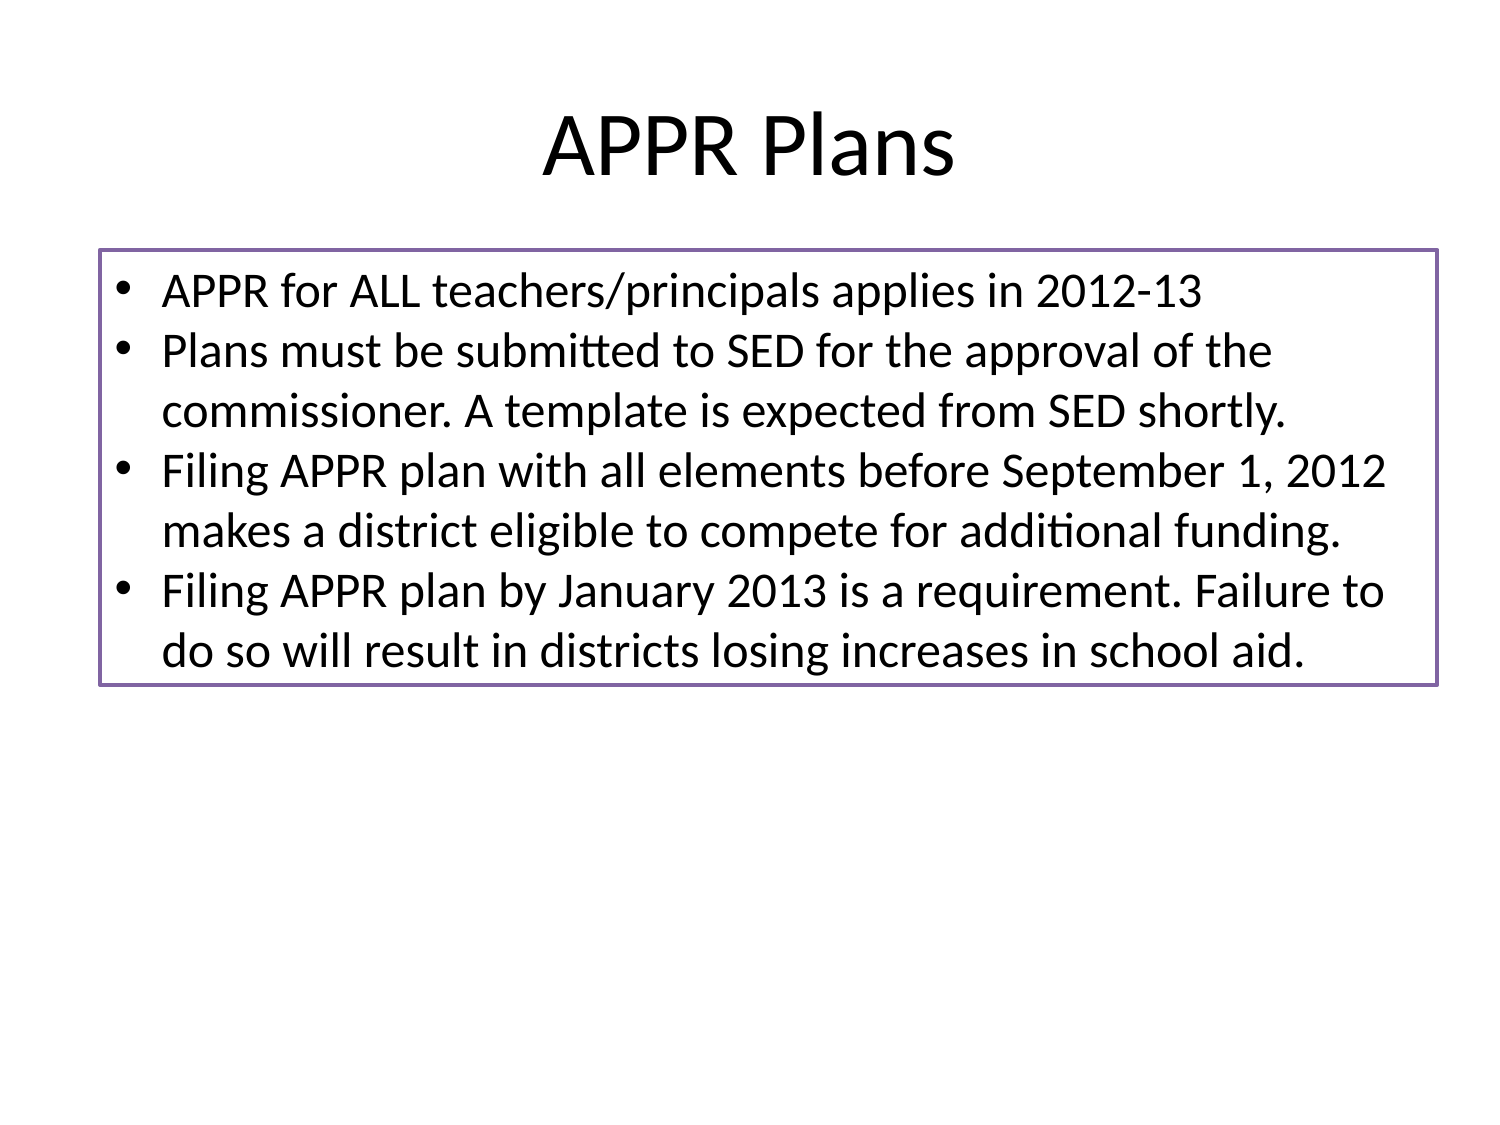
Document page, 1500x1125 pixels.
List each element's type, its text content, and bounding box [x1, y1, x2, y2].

text_box APPR for ALL teachers/principals applies in 2012-13 Plans must be submitted to SED for the approval of the commissioner. A template is expected from SED shortly. Filing APPR plan with all elements before September 1, 2012 makes a district eligible to compete for additional funding. Filing APPR plan by January 2013 is a requirement. Failure to do so will result in districts losing increases in school aid. [98, 248, 1439, 687]
title APPR Plans [75, 45, 1425, 233]
